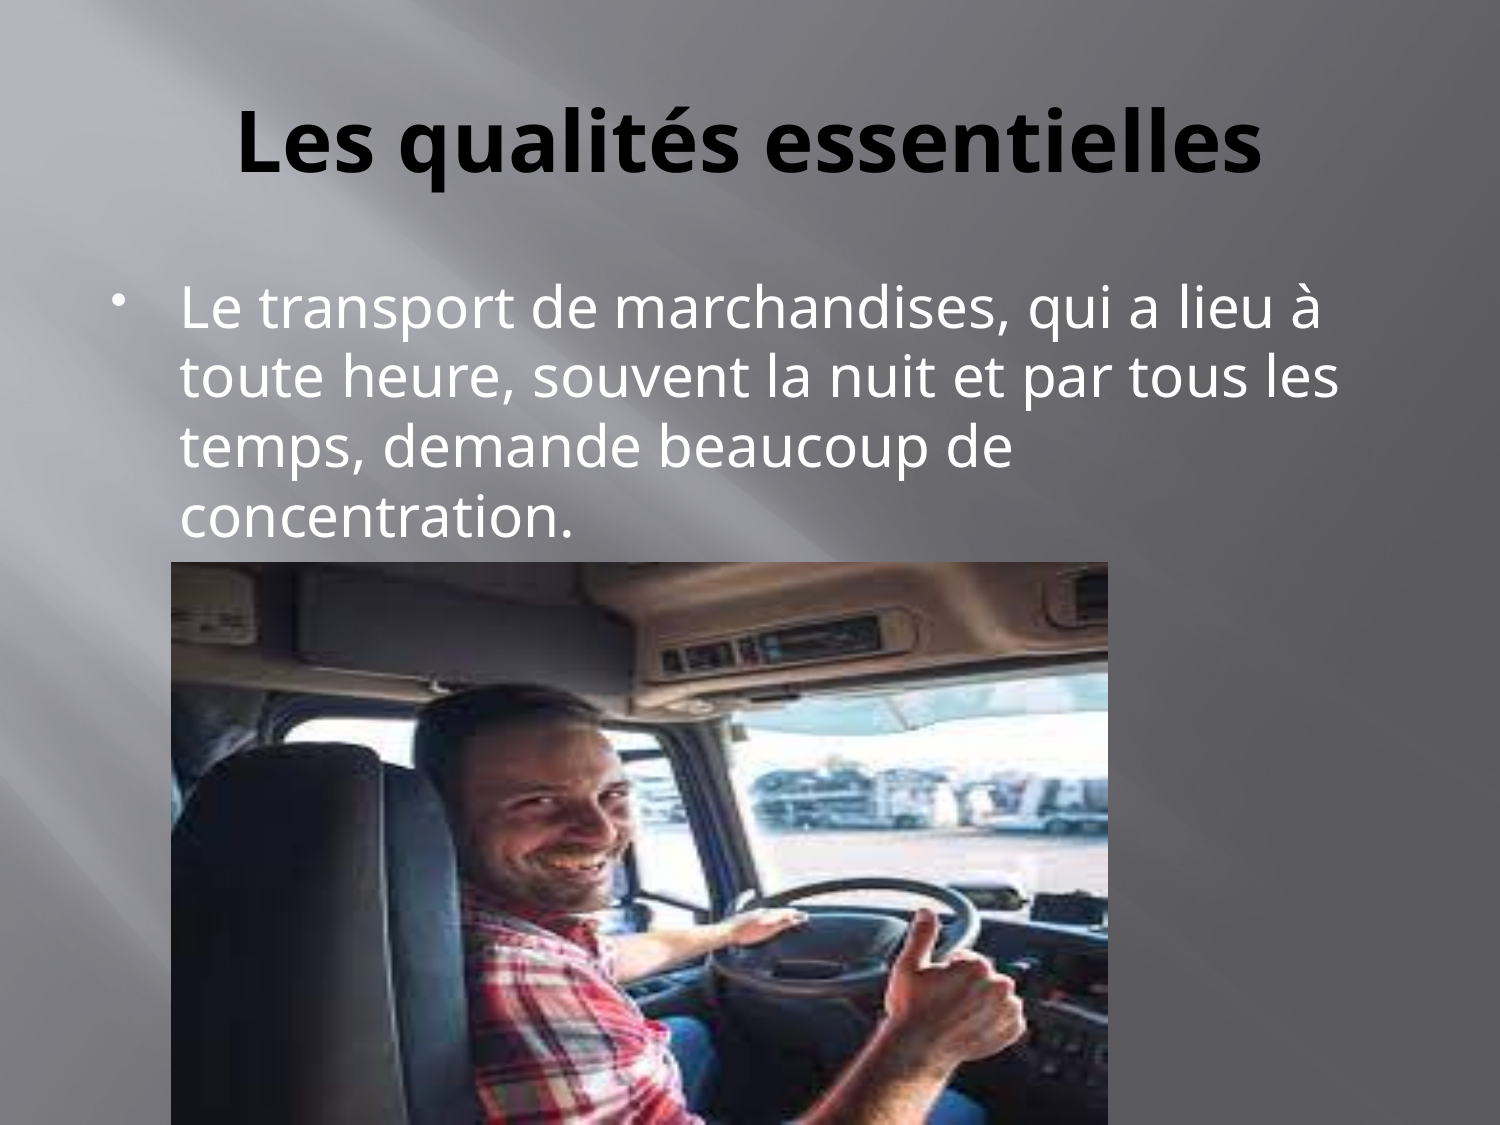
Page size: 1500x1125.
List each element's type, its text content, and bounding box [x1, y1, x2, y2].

list Le transport de marchandises, qui a lieu à toute heure, souvent la nuit et par tous les temps, demande beaucoup de concentration. [75, 262, 1425, 1035]
picture [170, 562, 1108, 1125]
title Les qualités essentielles [75, 45, 1425, 233]
